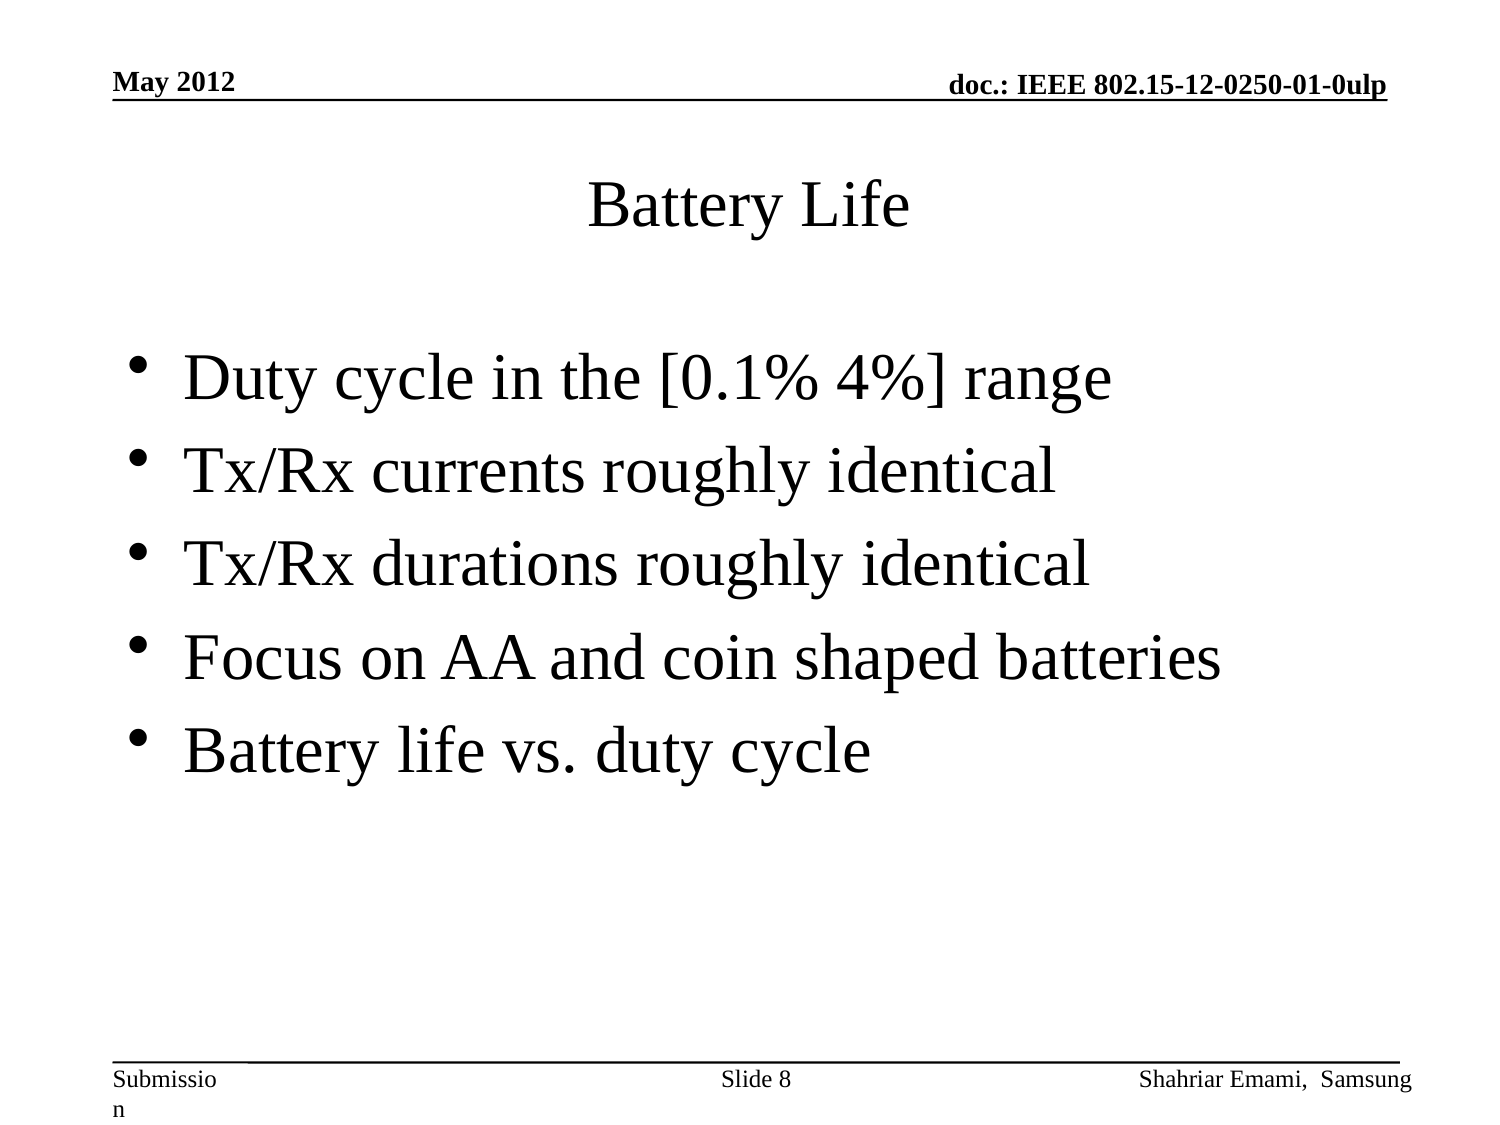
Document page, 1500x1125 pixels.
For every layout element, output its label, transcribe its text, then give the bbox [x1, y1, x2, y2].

footer Shahriar Emami, Samsung [899, 1061, 1413, 1093]
slide_number Slide 8 [712, 1061, 800, 1093]
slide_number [112, 61, 376, 98]
list Duty cycle in the [0.1% 4%] range Tx/Rx currents roughly identical Tx/Rx durations roughly identical Focus on AA and coin shaped batteries Battery life vs. duty cycle [112, 324, 1388, 1001]
title Battery Life [112, 112, 1388, 288]
